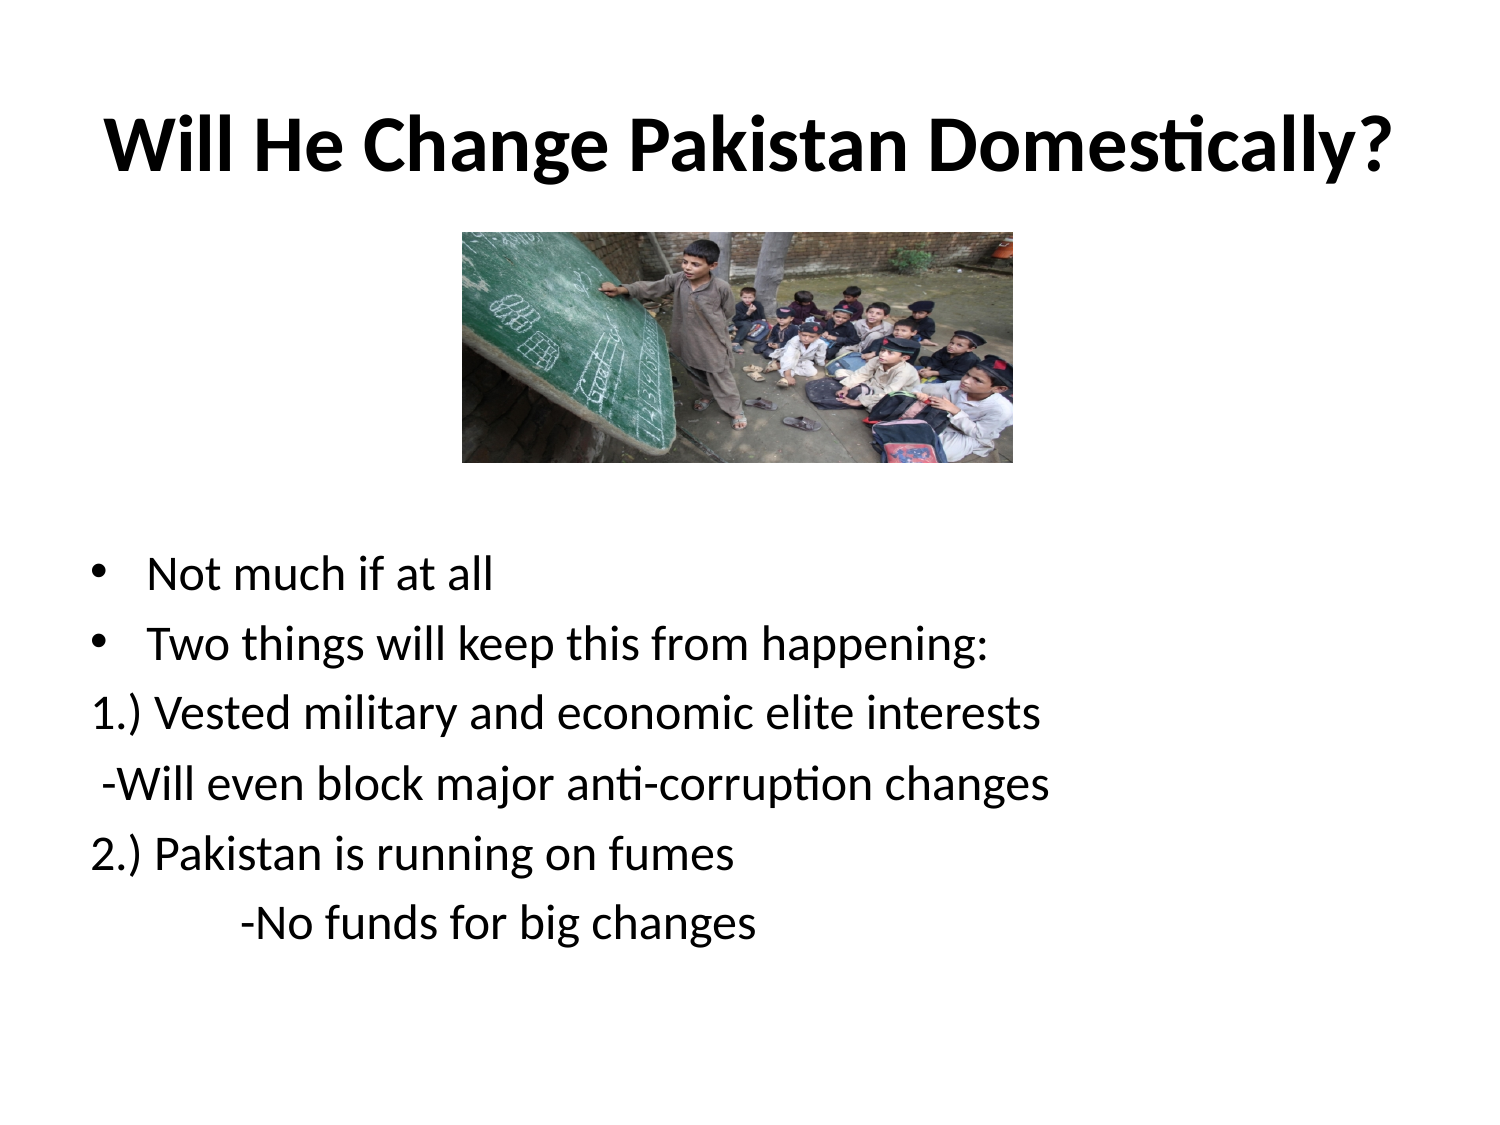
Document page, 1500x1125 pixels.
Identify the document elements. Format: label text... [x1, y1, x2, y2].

title Will He Change Pakistan Domestically? [75, 45, 1425, 233]
picture [462, 232, 1013, 463]
list Not much if at all Two things will keep this from happening: 1.) Vested military and economic elite interests -Will even block major anti-corruption changes 2.) Pakistan is running on fumes -No funds for big changes [75, 462, 1425, 1005]
